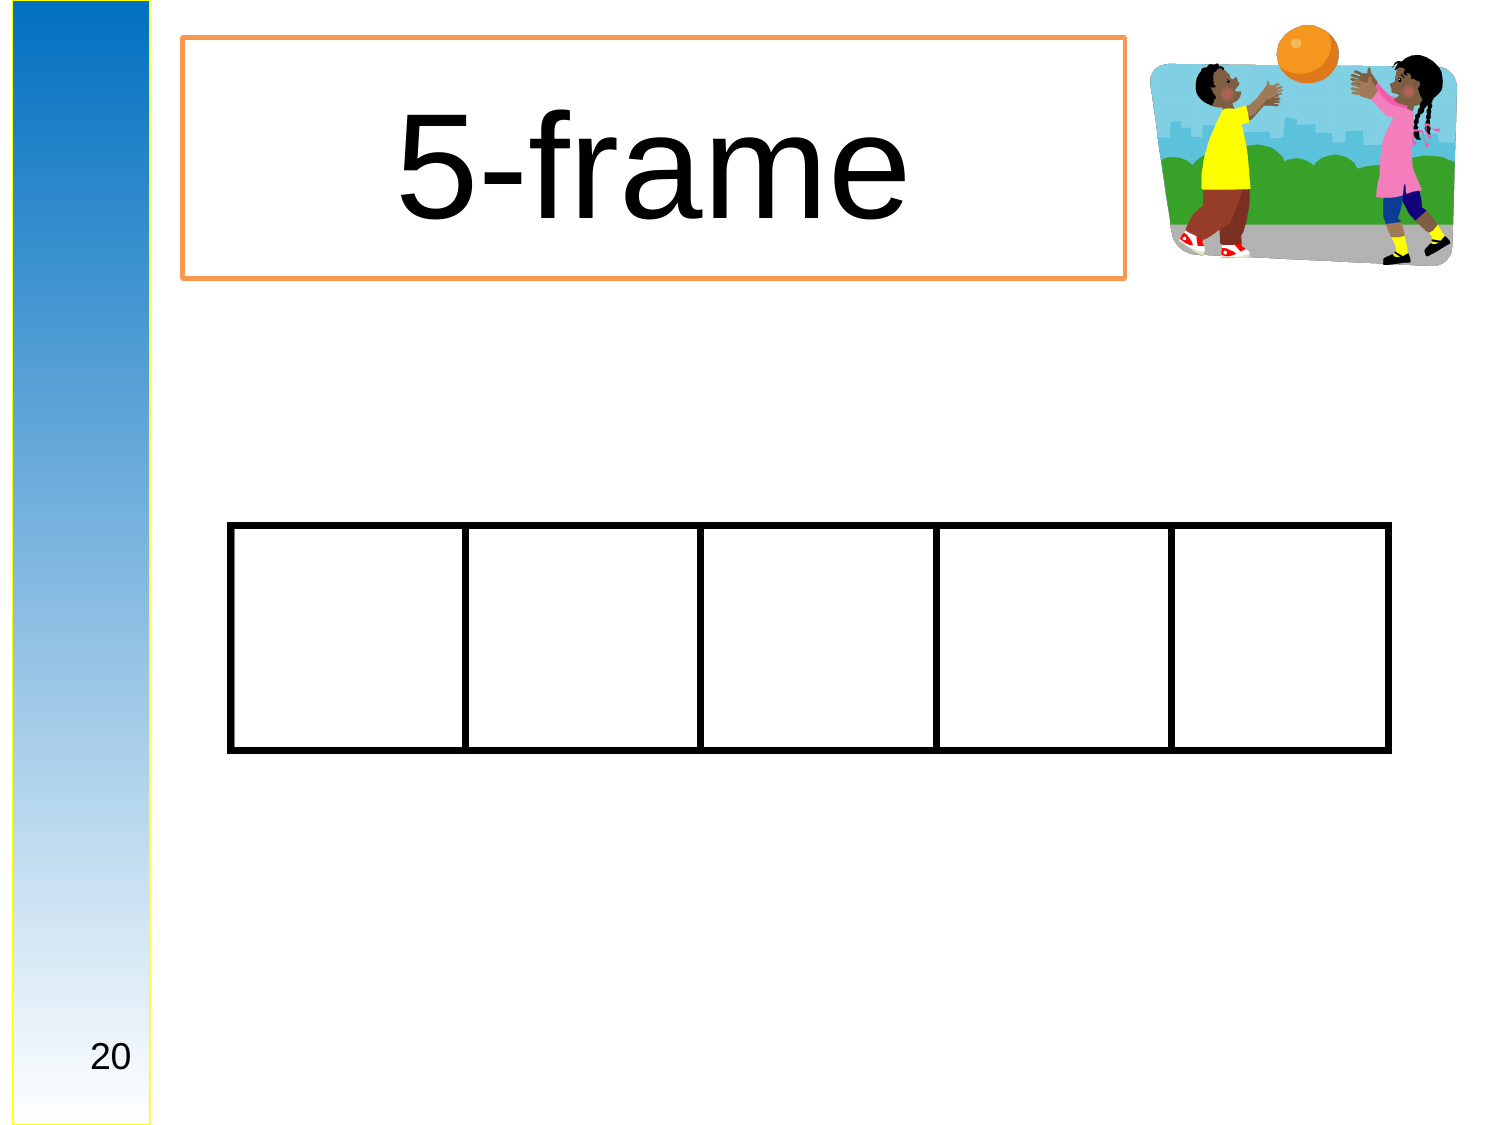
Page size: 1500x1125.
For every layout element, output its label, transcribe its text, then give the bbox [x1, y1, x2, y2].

picture [1149, 24, 1458, 267]
picture [212, 499, 1409, 780]
slide_number 20 [75, 1024, 425, 1103]
title 5-frame [182, 37, 1125, 279]
